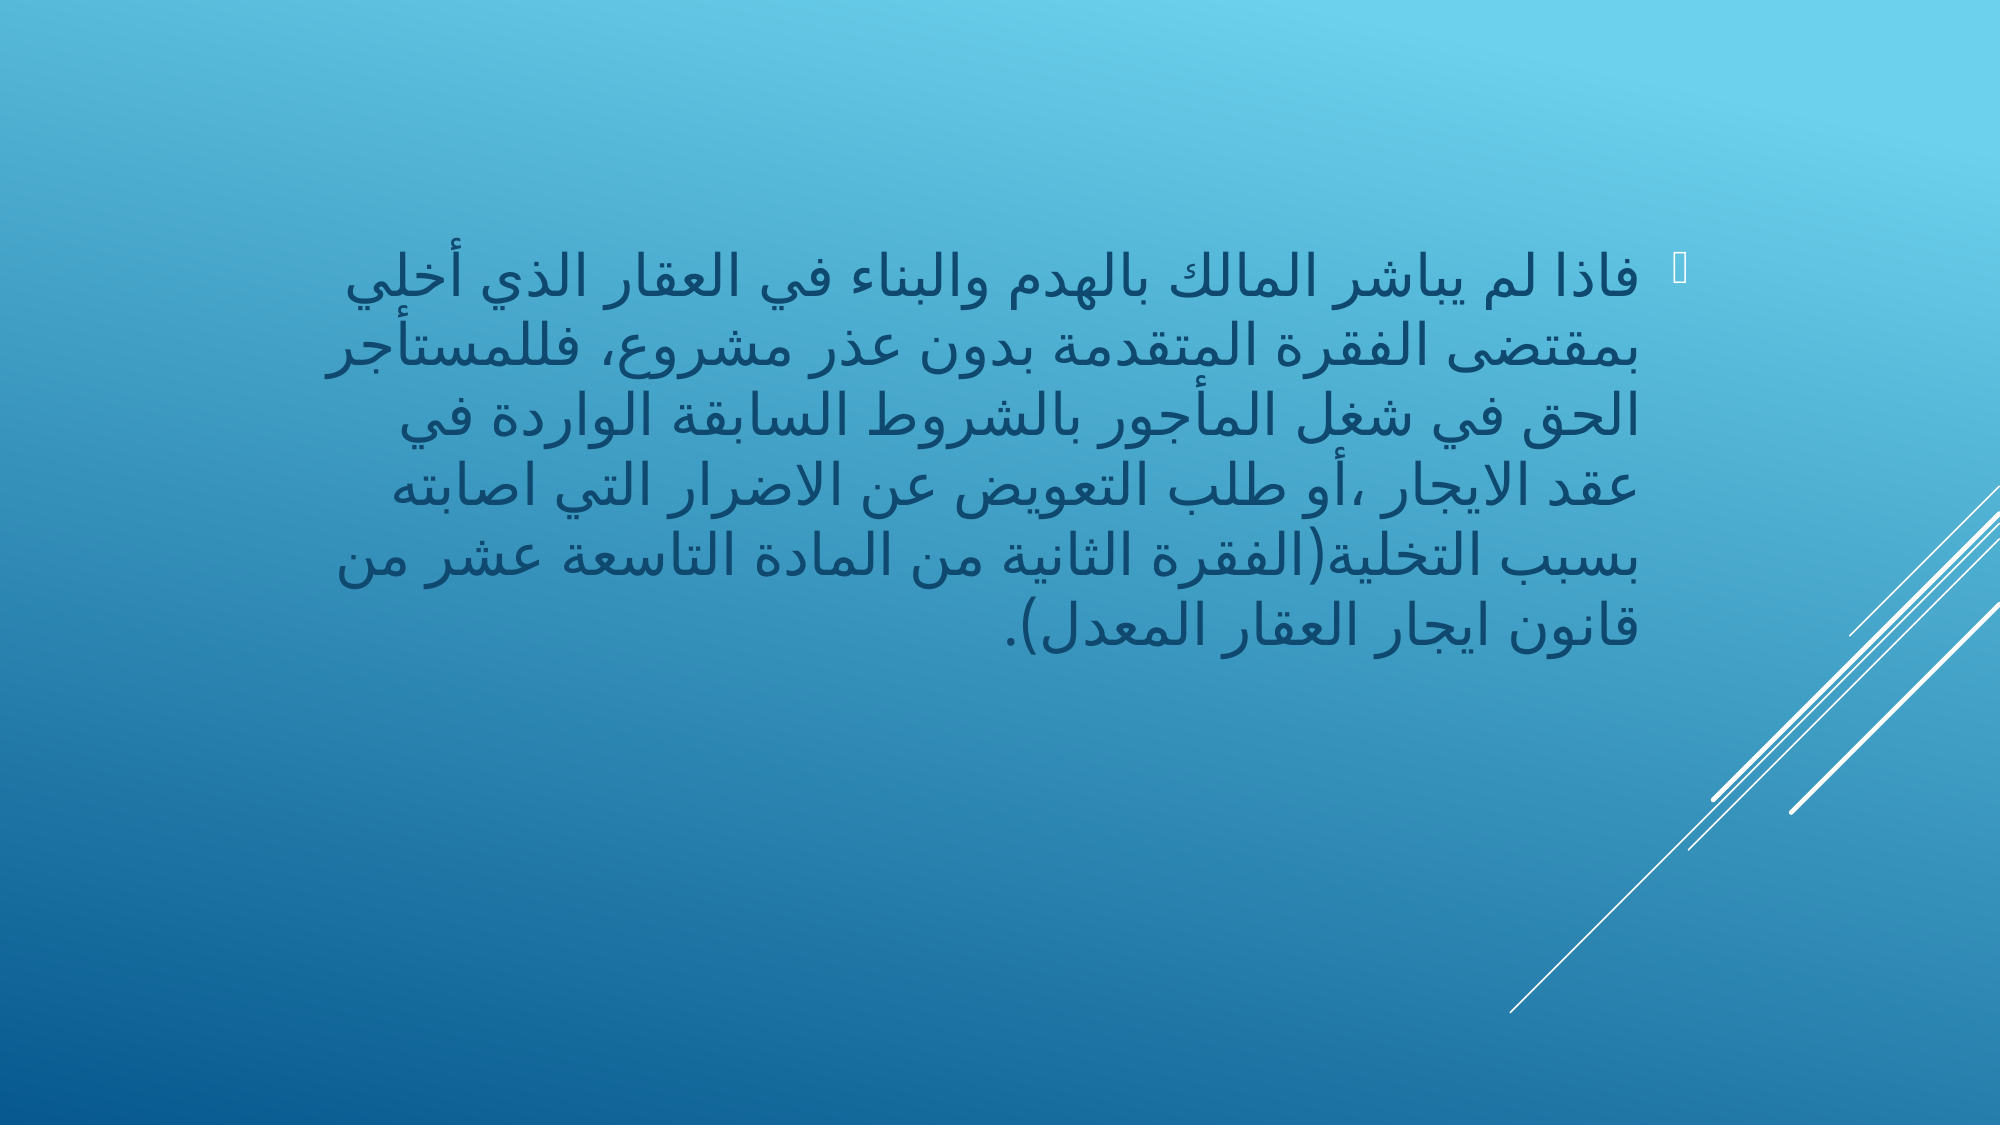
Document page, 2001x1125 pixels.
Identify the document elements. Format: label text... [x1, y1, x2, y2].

list فاذا لم يباشر المالك بالهدم والبناء في العقار الذي أخلي بمقتضى الفقرة المتقدمة بدون عذر مشروع، فللمستأجر الحق في شغل المأجور بالشروط السابقة الواردة في عقد الايجار ،أو طلب التعويض عن الاضرار التي اصابته بسبب التخلية(الفقرة الثانية من المادة التاسعة عشر من قانون ايجار العقار المعدل). [304, 150, 1705, 744]
